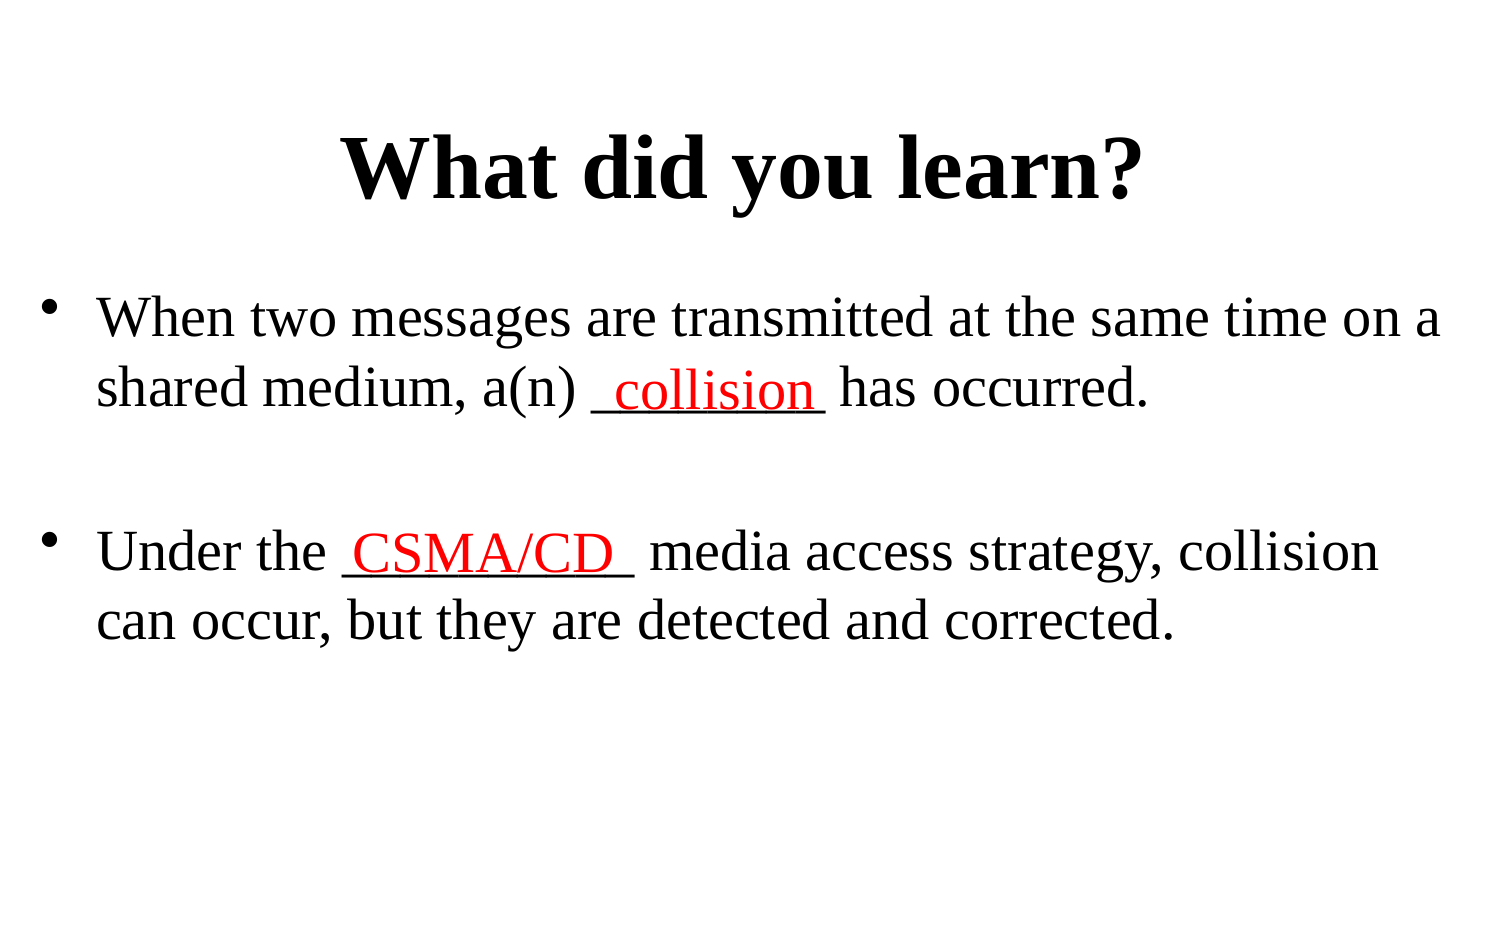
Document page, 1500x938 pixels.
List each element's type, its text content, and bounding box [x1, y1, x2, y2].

title What did you learn? [24, 83, 1463, 240]
list When two messages are transmitted at the same time on a shared medium, a(n) ________ has occurred. Under the __________ media access strategy, collision can occur, but they are detected and corrected. [24, 270, 1463, 834]
text_box collision [600, 343, 1025, 429]
text_box CSMA/CD [337, 506, 763, 591]
